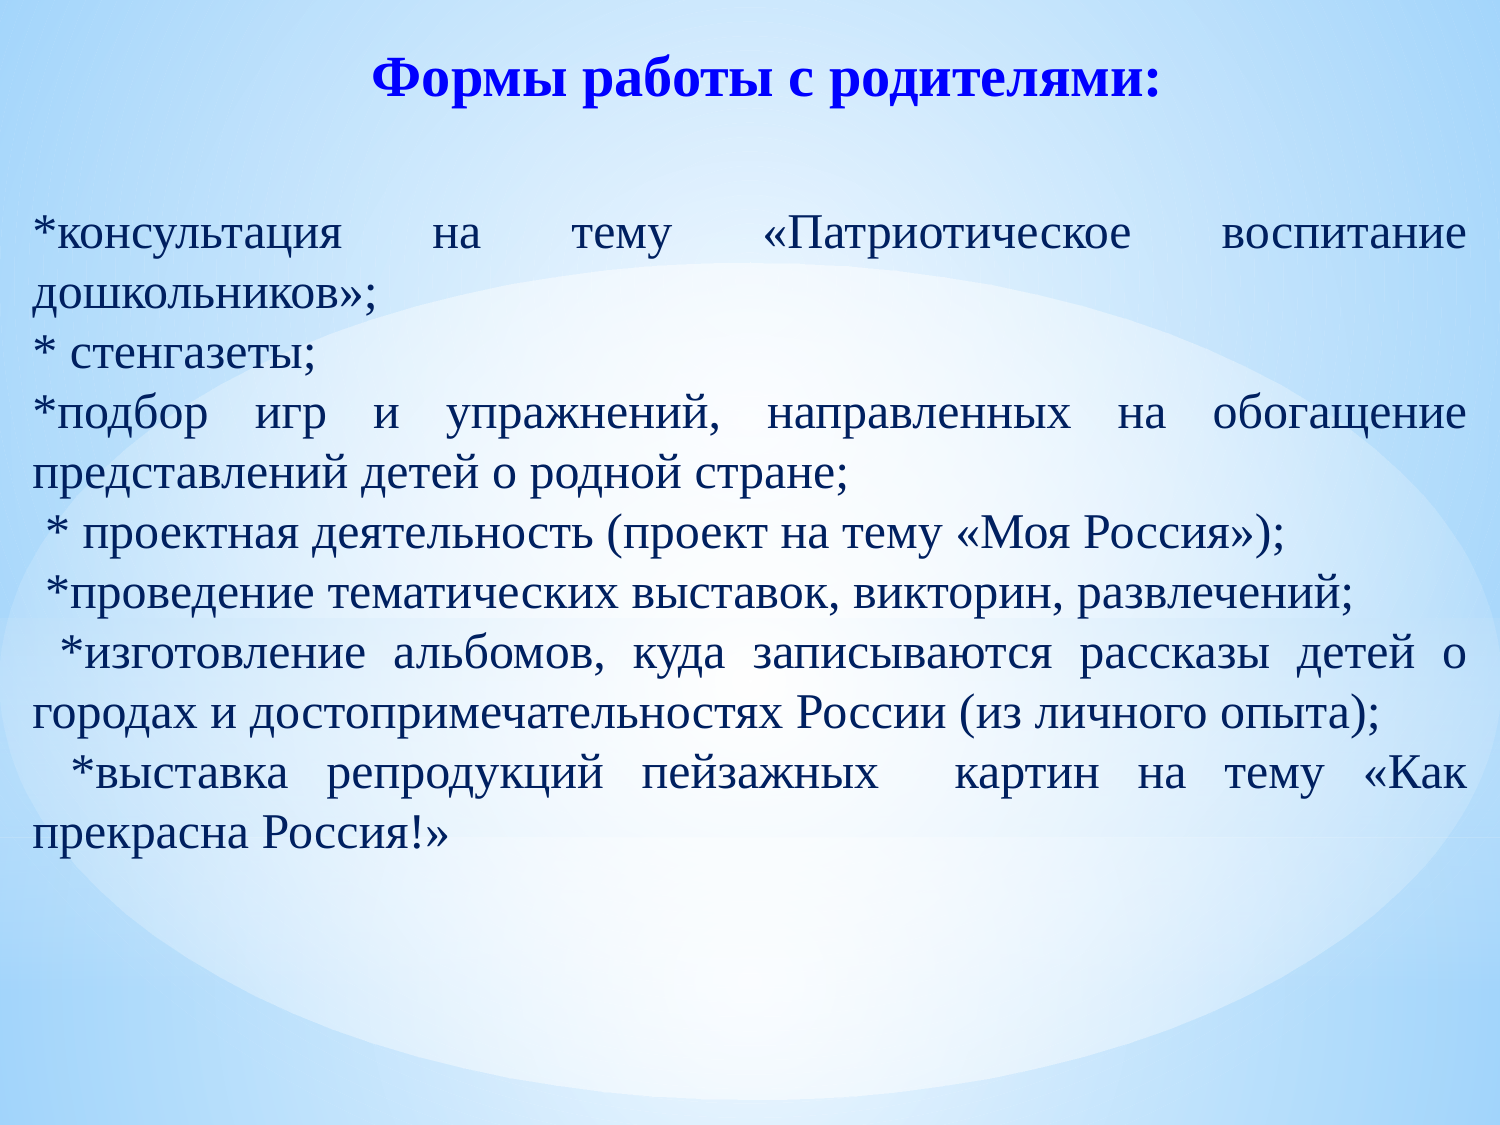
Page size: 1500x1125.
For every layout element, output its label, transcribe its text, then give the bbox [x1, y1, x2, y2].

text_box Формы работы с родителями: [53, 30, 1483, 116]
text_box *консультация на тему «Патриотическое воспитание дошкольников»; * стенгазеты; *подбор игр и упражнений, направленных на обогащение представлений детей о родной стране; * проектная деятельность (проект на тему «Моя Россия»); *проведение тематических выставок, викторин, развлечений; *изготовление альбомов, куда записываются рассказы детей о городах и достопримечательностях России (из личного опыта); *выставка репродукций пейзажных картин на тему «Как прекрасна Россия!» [17, 191, 1483, 867]
